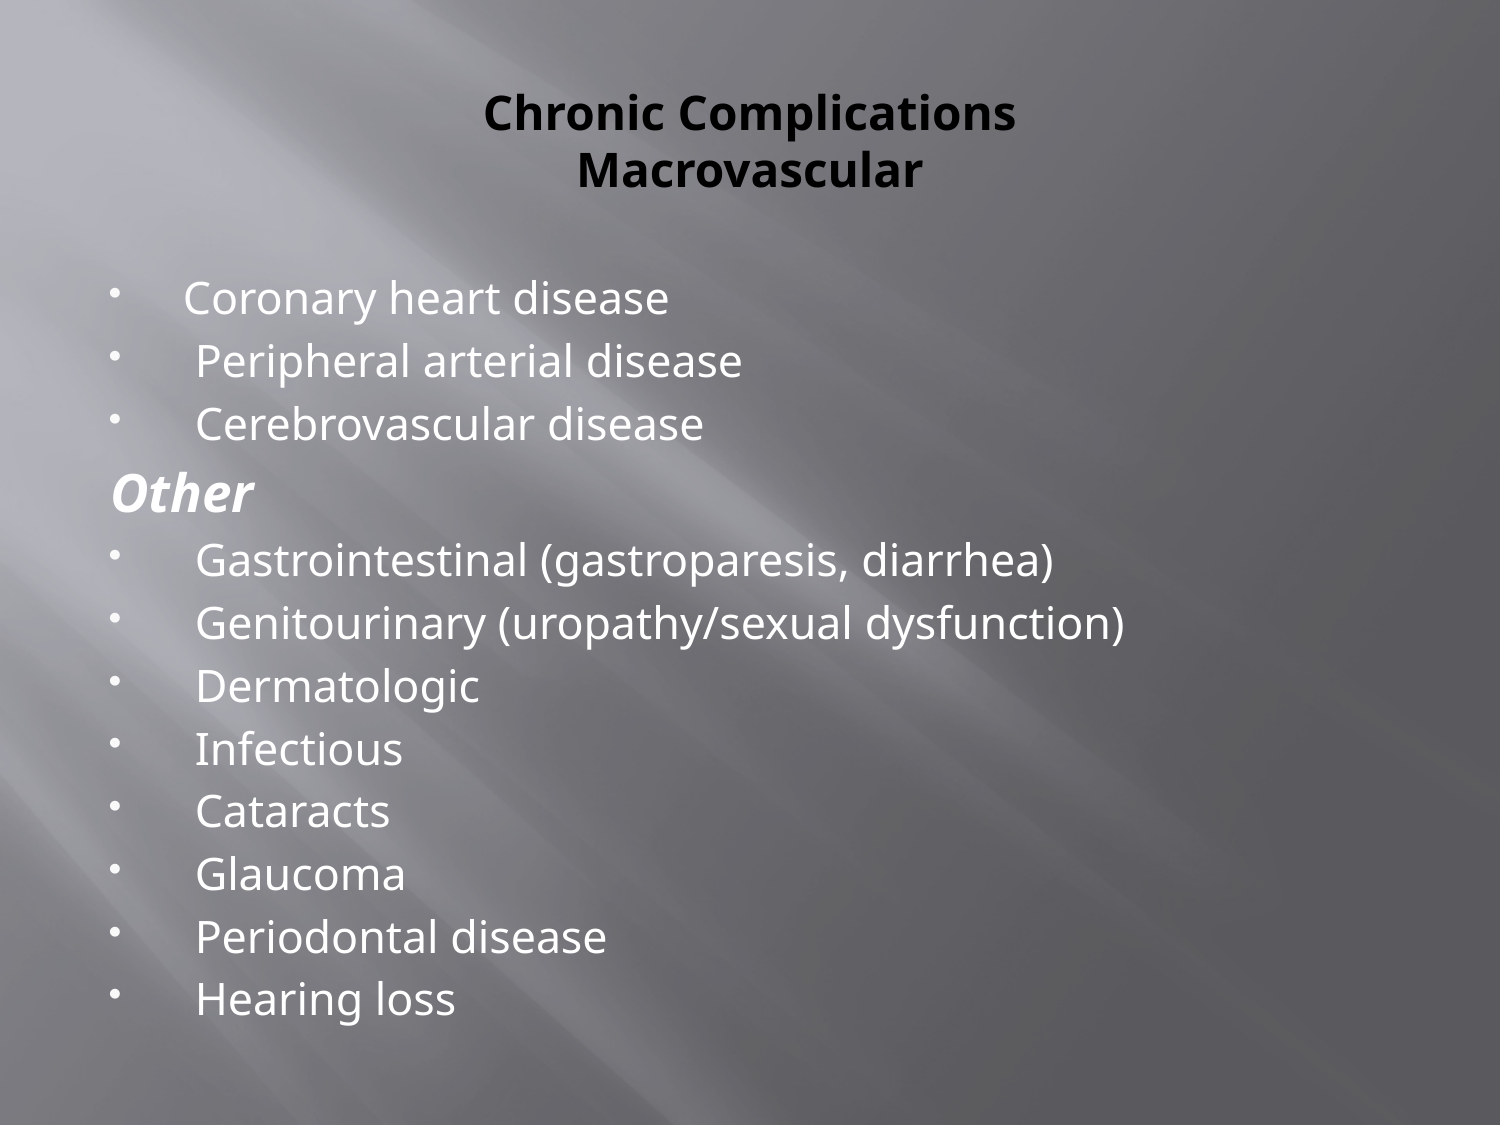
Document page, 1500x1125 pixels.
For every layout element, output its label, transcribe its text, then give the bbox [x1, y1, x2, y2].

list Coronary heart disease Peripheral arterial disease Cerebrovascular disease Other Gastrointestinal (gastroparesis, diarrhea) Genitourinary (uropathy/sexual dysfunction) Dermatologic Infectious Cataracts Glaucoma Periodontal disease Hearing loss [75, 262, 1425, 1035]
title Chronic Complications Macrovascular [75, 75, 1425, 262]
